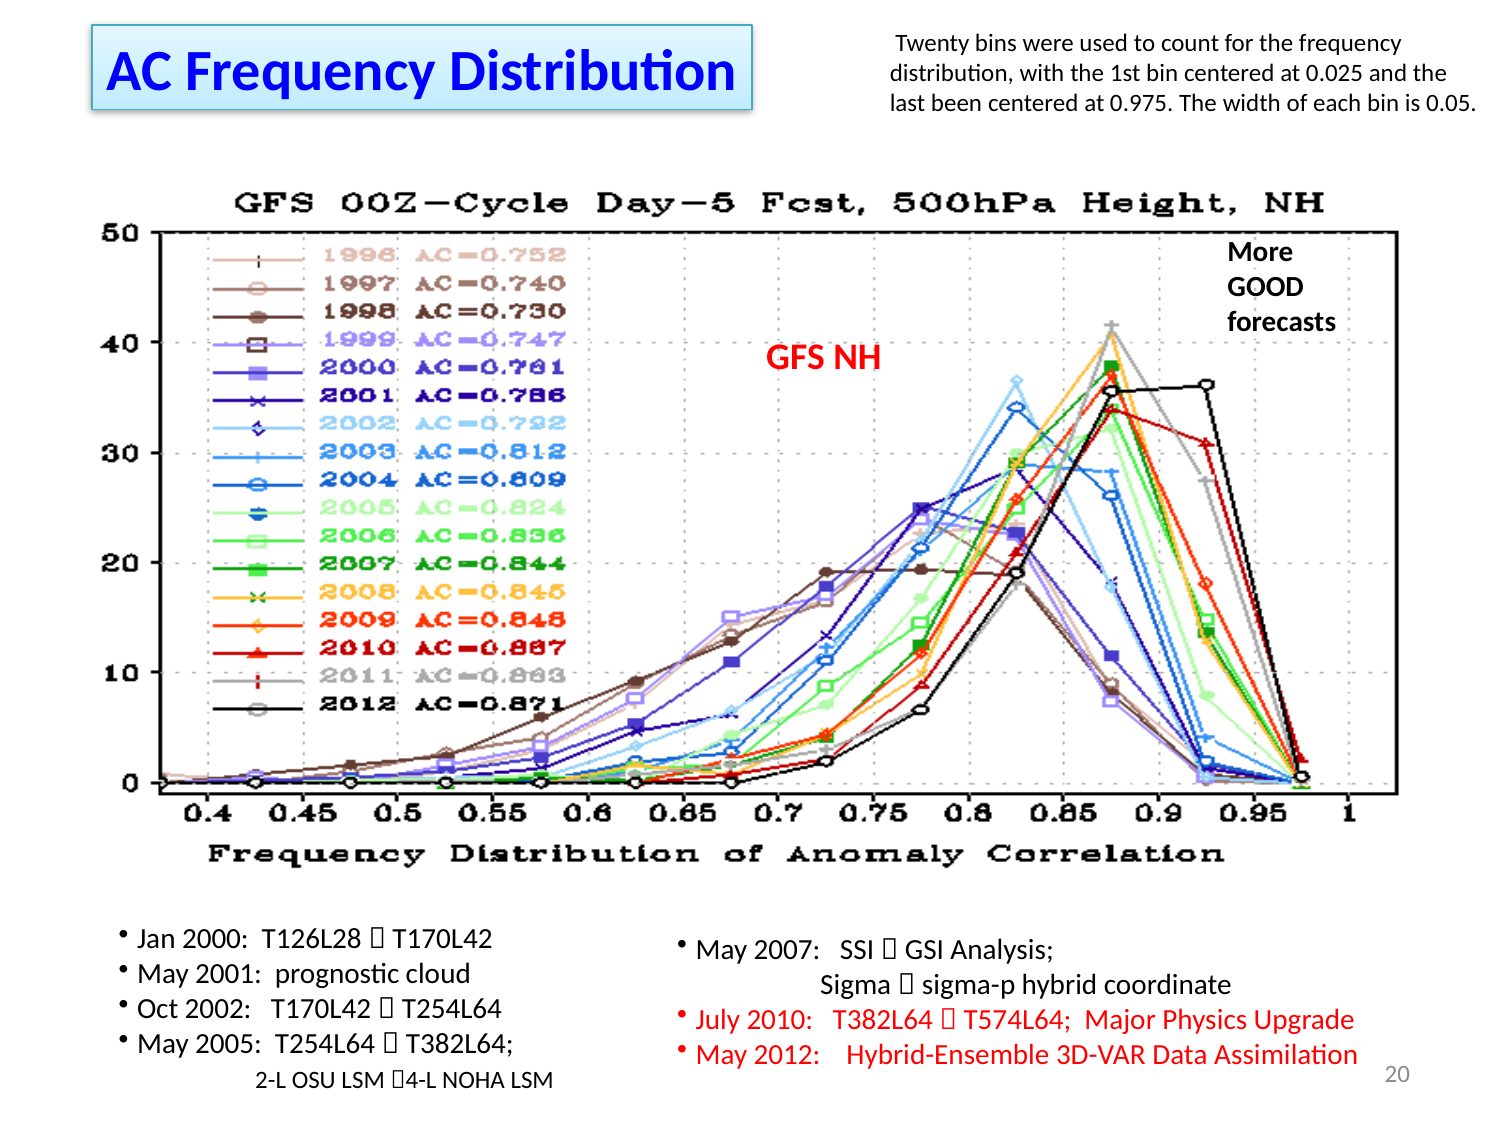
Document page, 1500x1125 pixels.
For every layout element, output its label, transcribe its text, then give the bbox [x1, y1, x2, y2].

text_box AC Frequency Distribution [91, 24, 753, 110]
text_box Twenty bins were used to count for the frequency distribution, with the 1st bin centered at 0.025 and the last been centered at 0.975. The width of each bin is 0.05. [875, 18, 1500, 124]
text_box May 2007: SSI  GSI Analysis; Sigma  sigma-p hybrid coordinate July 2010: T382L64  T574L64; Major Physics Upgrade May 2012: Hybrid-Ensemble 3D-VAR Data Assimilation [662, 922, 1488, 1078]
slide_number 20 [1074, 1042, 1425, 1103]
picture [87, 174, 1438, 888]
text_box Jan 2000: T126L28  T170L42 May 2001: prognostic cloud Oct 2002: T170L42  T254L64 May 2005: T254L64  T382L64; 2-L OSU LSM 4-L NOHA LSM [103, 912, 607, 1102]
